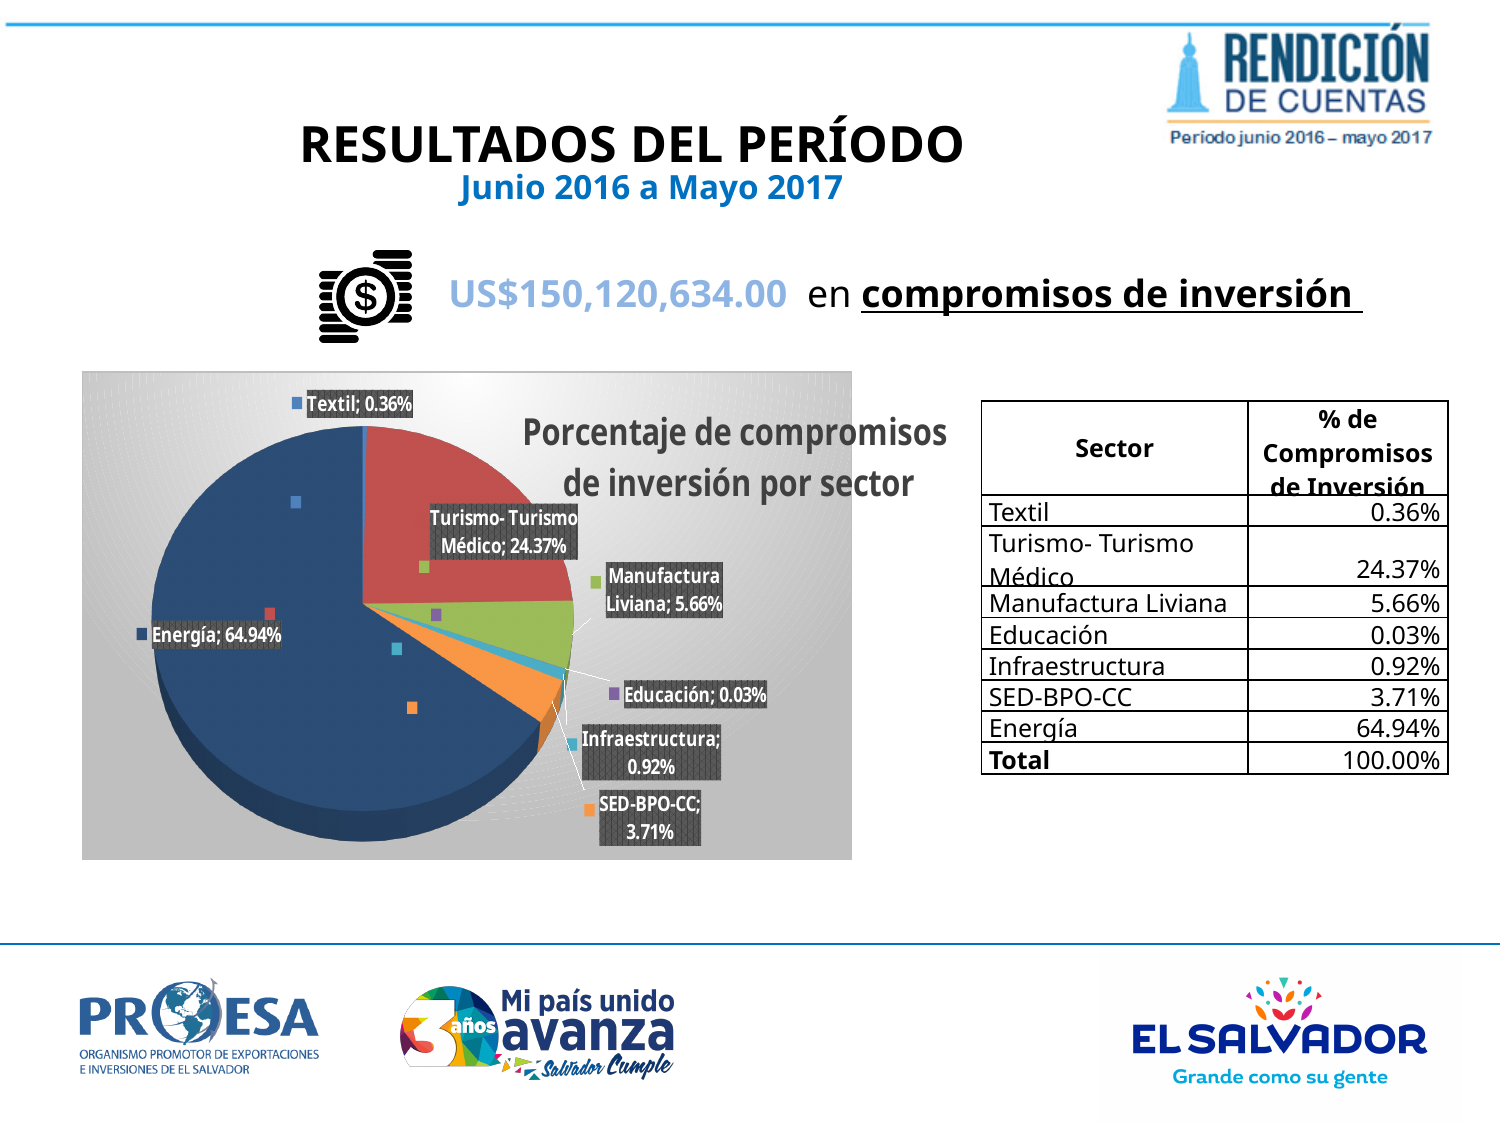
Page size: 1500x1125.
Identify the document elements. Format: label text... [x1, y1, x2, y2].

table_cell 0.36% [1249, 496, 1447, 525]
table_cell 5.66% [1249, 587, 1447, 617]
table_cell Energía [982, 712, 1247, 741]
table_cell 24.37% [1249, 527, 1447, 585]
picture [0, 0, 1500, 173]
table_header % de Compromisos de Inversión [1249, 402, 1447, 494]
table_cell 100.00% [1249, 743, 1447, 773]
table_cell Turismo- Turismo Médico [982, 527, 1247, 585]
table_cell Total [982, 743, 1247, 773]
table_cell 0.92% [1249, 650, 1447, 679]
table_cell Textil [982, 496, 1247, 525]
table_header Sector [982, 402, 1247, 494]
table_cell Infraestructura [982, 650, 1247, 679]
table_cell 0.03% [1249, 618, 1447, 648]
picture [70, 973, 329, 1085]
text_box Junio 2016 a Mayo 2017 [445, 181, 859, 214]
table_cell 64.94% [1249, 712, 1447, 741]
picture [1099, 945, 1462, 1123]
table_cell Manufactura Liviana [982, 587, 1247, 617]
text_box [319, 250, 1387, 344]
chart [26, 370, 962, 861]
table_cell SED-BPO-CC [982, 681, 1247, 710]
table_cell 3.71% [1249, 681, 1447, 710]
picture [400, 986, 674, 1080]
table_cell Educación [982, 618, 1247, 648]
